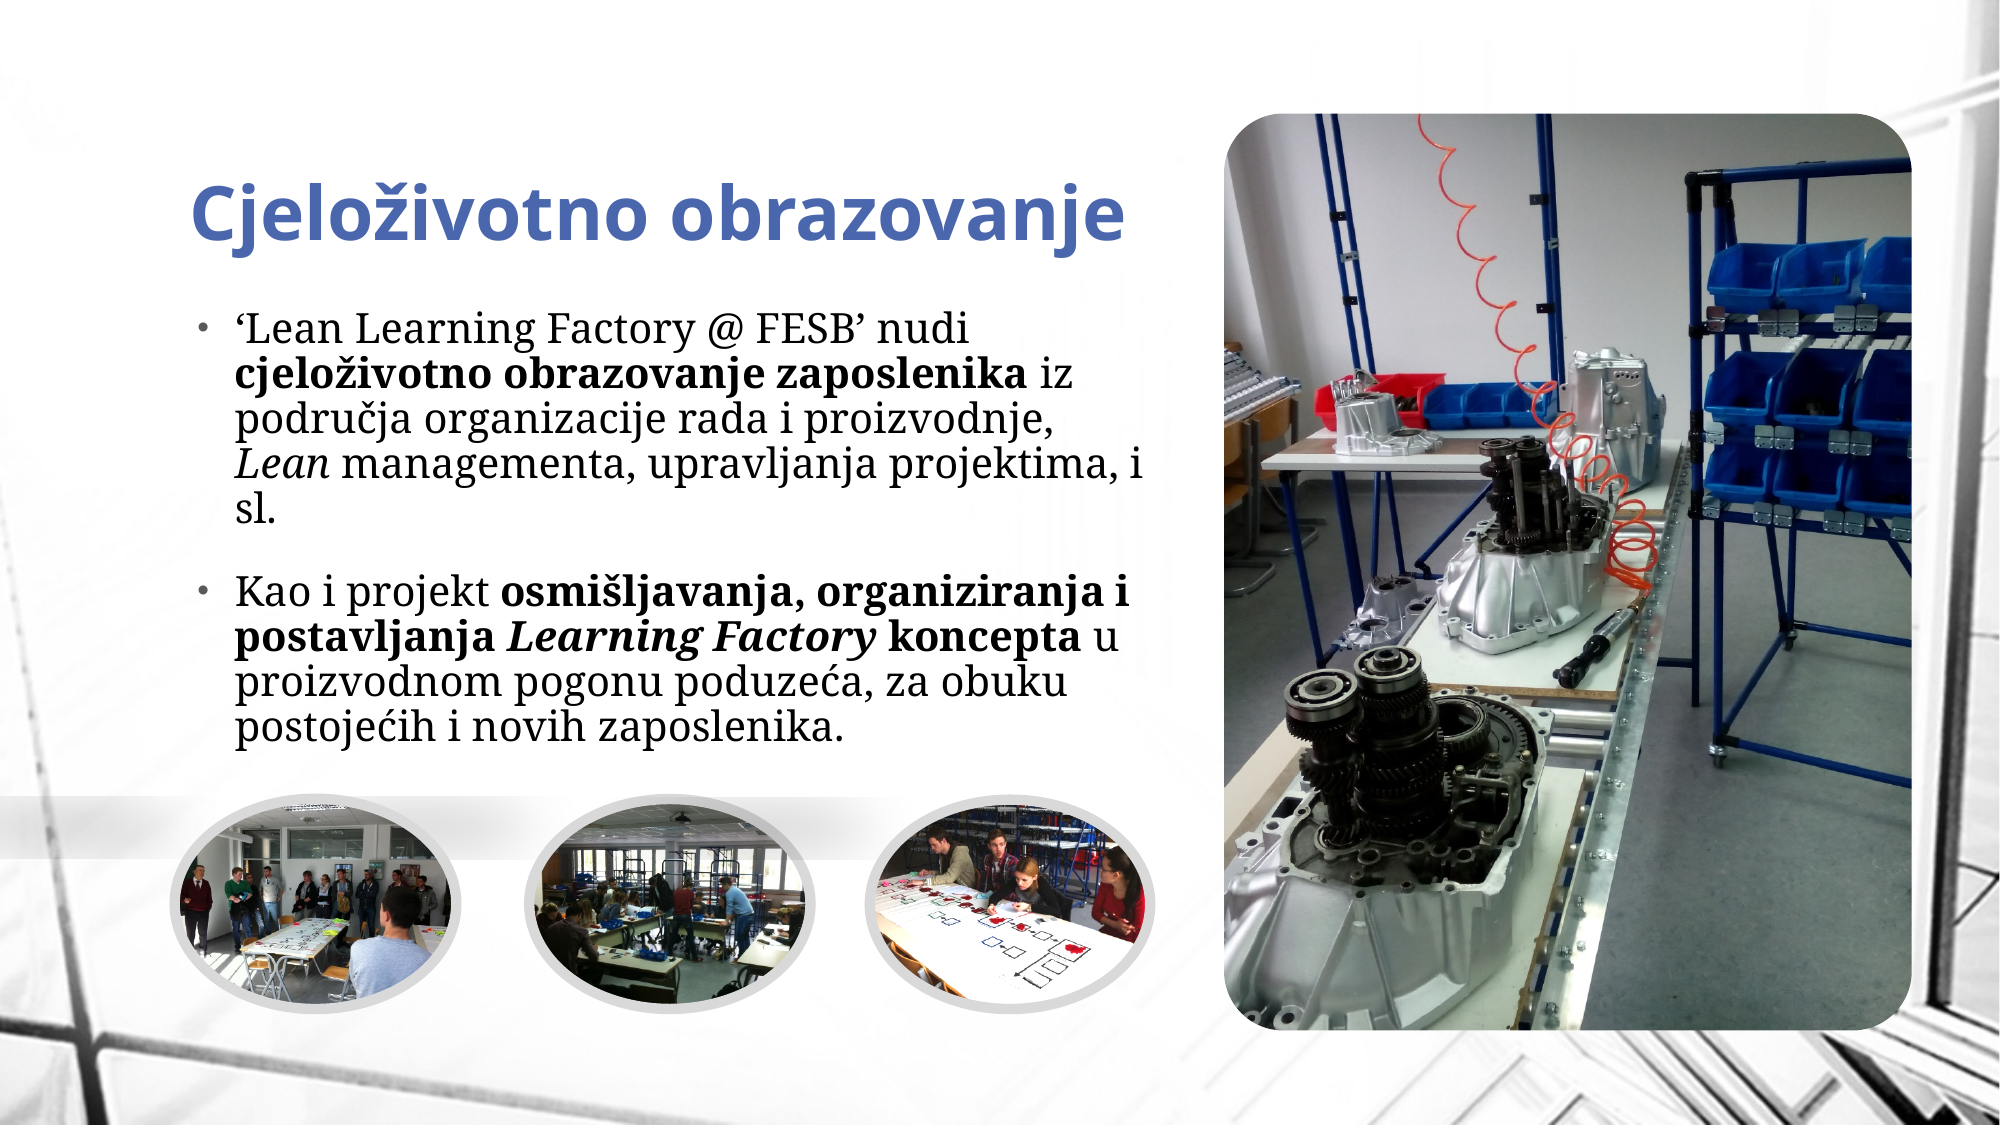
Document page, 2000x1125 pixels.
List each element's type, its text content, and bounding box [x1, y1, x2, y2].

list ‘Lean Learning Factory @ FESB’ nudi cjeloživotno obrazovanje zaposlenika iz područja organizacije rada i proizvodnje, Lean managementa, upravljanja projektima, i sl. Kao i projekt osmišljavanja, organiziranja i postavljanja Learning Factory koncepta u proizvodnom pogonu poduzeća, za obuku postojećih i novih zaposlenika. [174, 299, 1166, 988]
title Cjeloživotno obrazovanje [174, 87, 1600, 263]
picture [0, 0, 2000, 1125]
